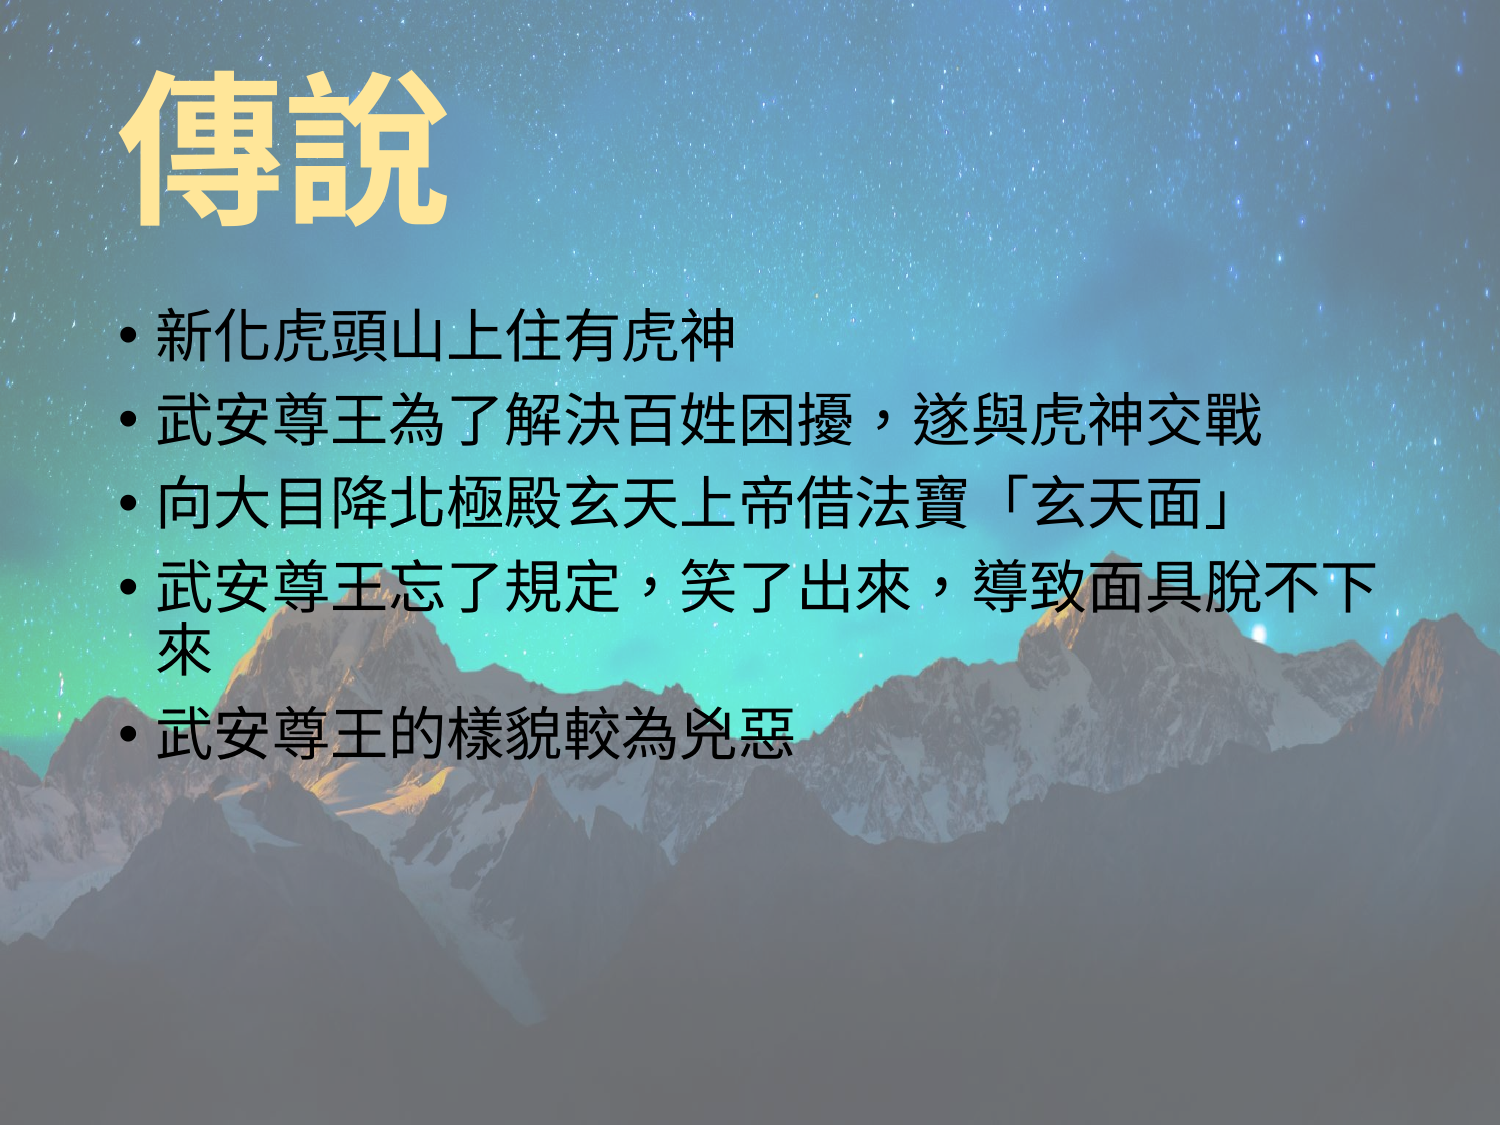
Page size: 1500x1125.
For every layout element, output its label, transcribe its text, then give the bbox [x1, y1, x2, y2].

list 新化虎頭山上住有虎神 武安尊王為了解決百姓困擾，遂與虎神交戰 向大目降北極殿玄天上帝借法寶「玄天面」 武安尊王忘了規定，笑了出來，導致面具脫不下來 武安尊王的樣貌較為兇惡 [103, 299, 1397, 1014]
title 傳說 [103, 59, 1397, 278]
